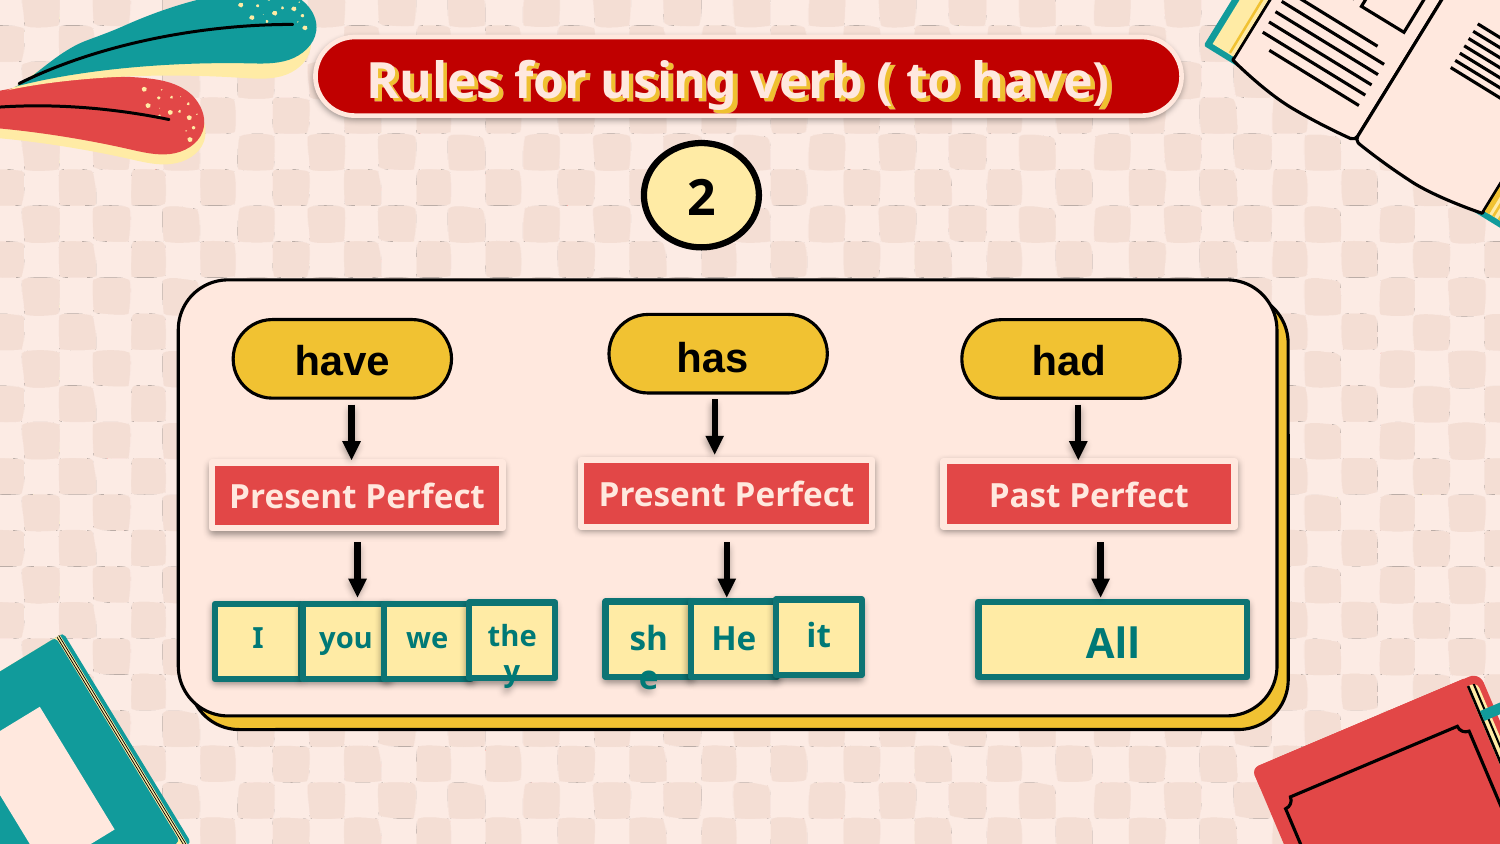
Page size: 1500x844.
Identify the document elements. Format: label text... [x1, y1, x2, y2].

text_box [177, 279, 1289, 730]
picture [0, 0, 193, 90]
text_box 2 [643, 143, 759, 248]
text_box [314, 36, 1183, 117]
title Rules for using verb ( to have) [339, 45, 1137, 113]
picture [0, 0, 1500, 844]
